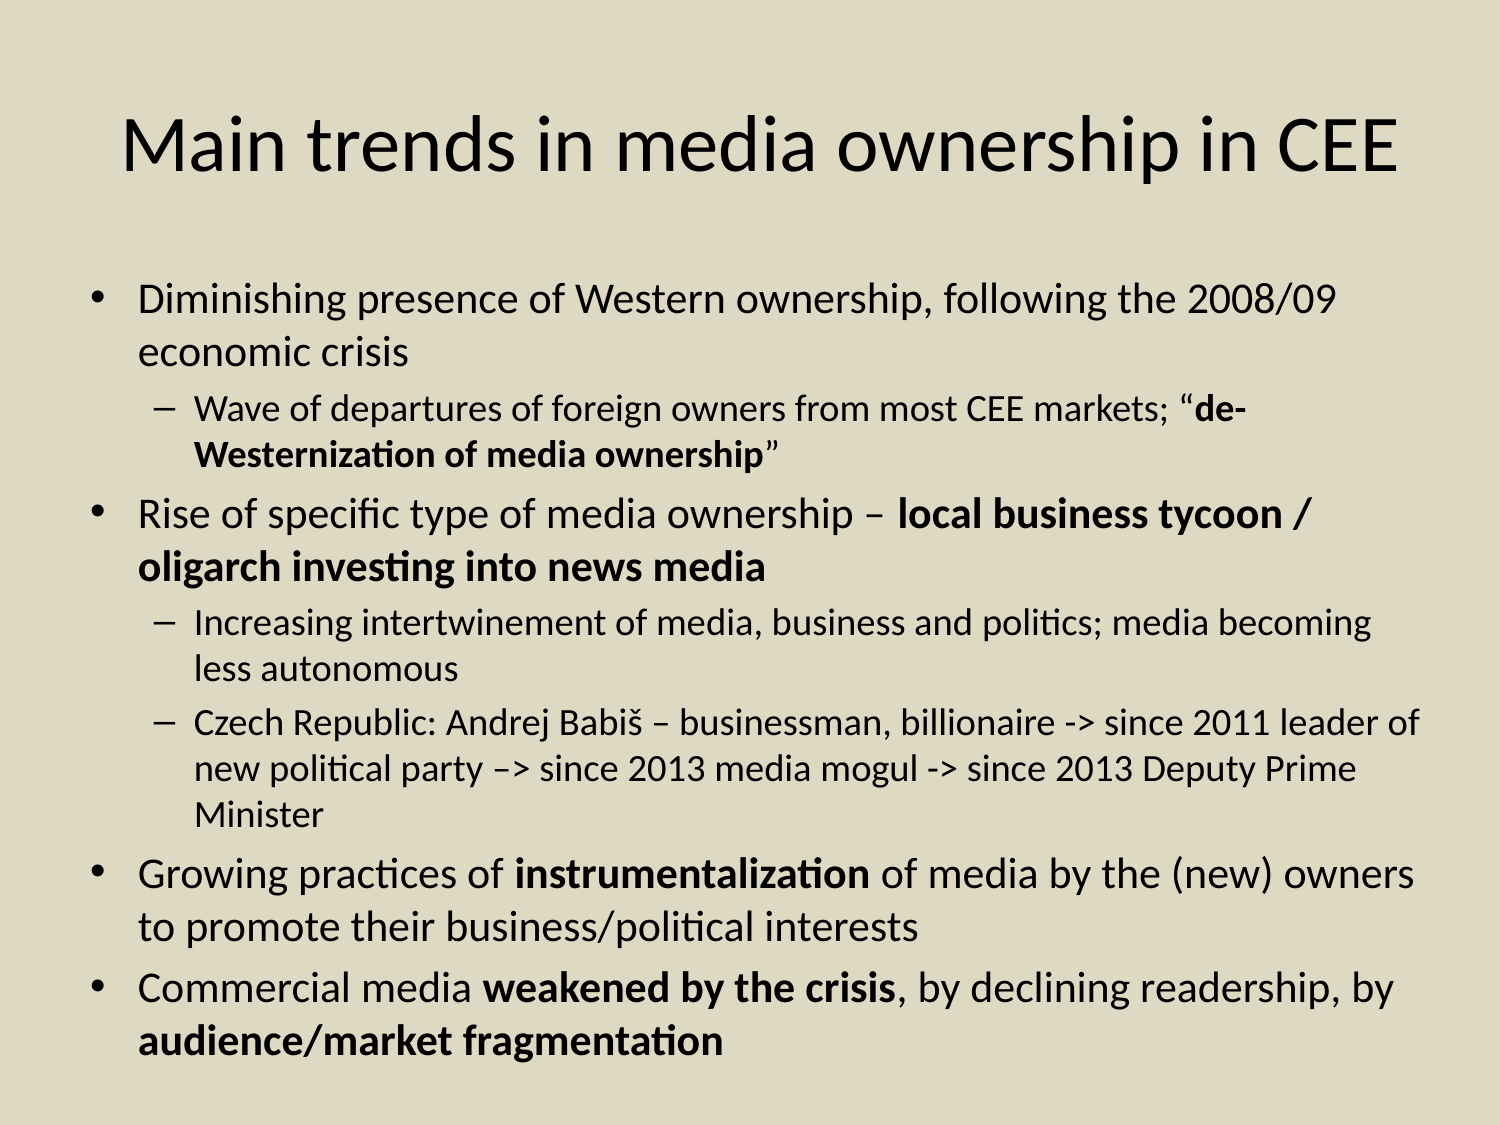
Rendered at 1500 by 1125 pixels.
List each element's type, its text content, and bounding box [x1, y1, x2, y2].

list Diminishing presence of Western ownership, following the 2008/09 economic crisis Wave of departures of foreign owners from most CEE markets; “de-Westernization of media ownership” Rise of specific type of media ownership – local business tycoon / oligarch investing into news media Increasing intertwinement of media, business and politics; media becoming less autonomous Czech Republic: Andrej Babiš – businessman, billionaire -> since 2011 leader of new political party –> since 2013 media mogul -> since 2013 Deputy Prime Minister Growing practices of instrumentalization of media by the (new) owners to promote their business/political interests Commercial media weakened by the crisis, by declining readership, by audience/market fragmentation [75, 262, 1436, 1083]
title Main trends in media ownership in CEE [75, 45, 1447, 233]
